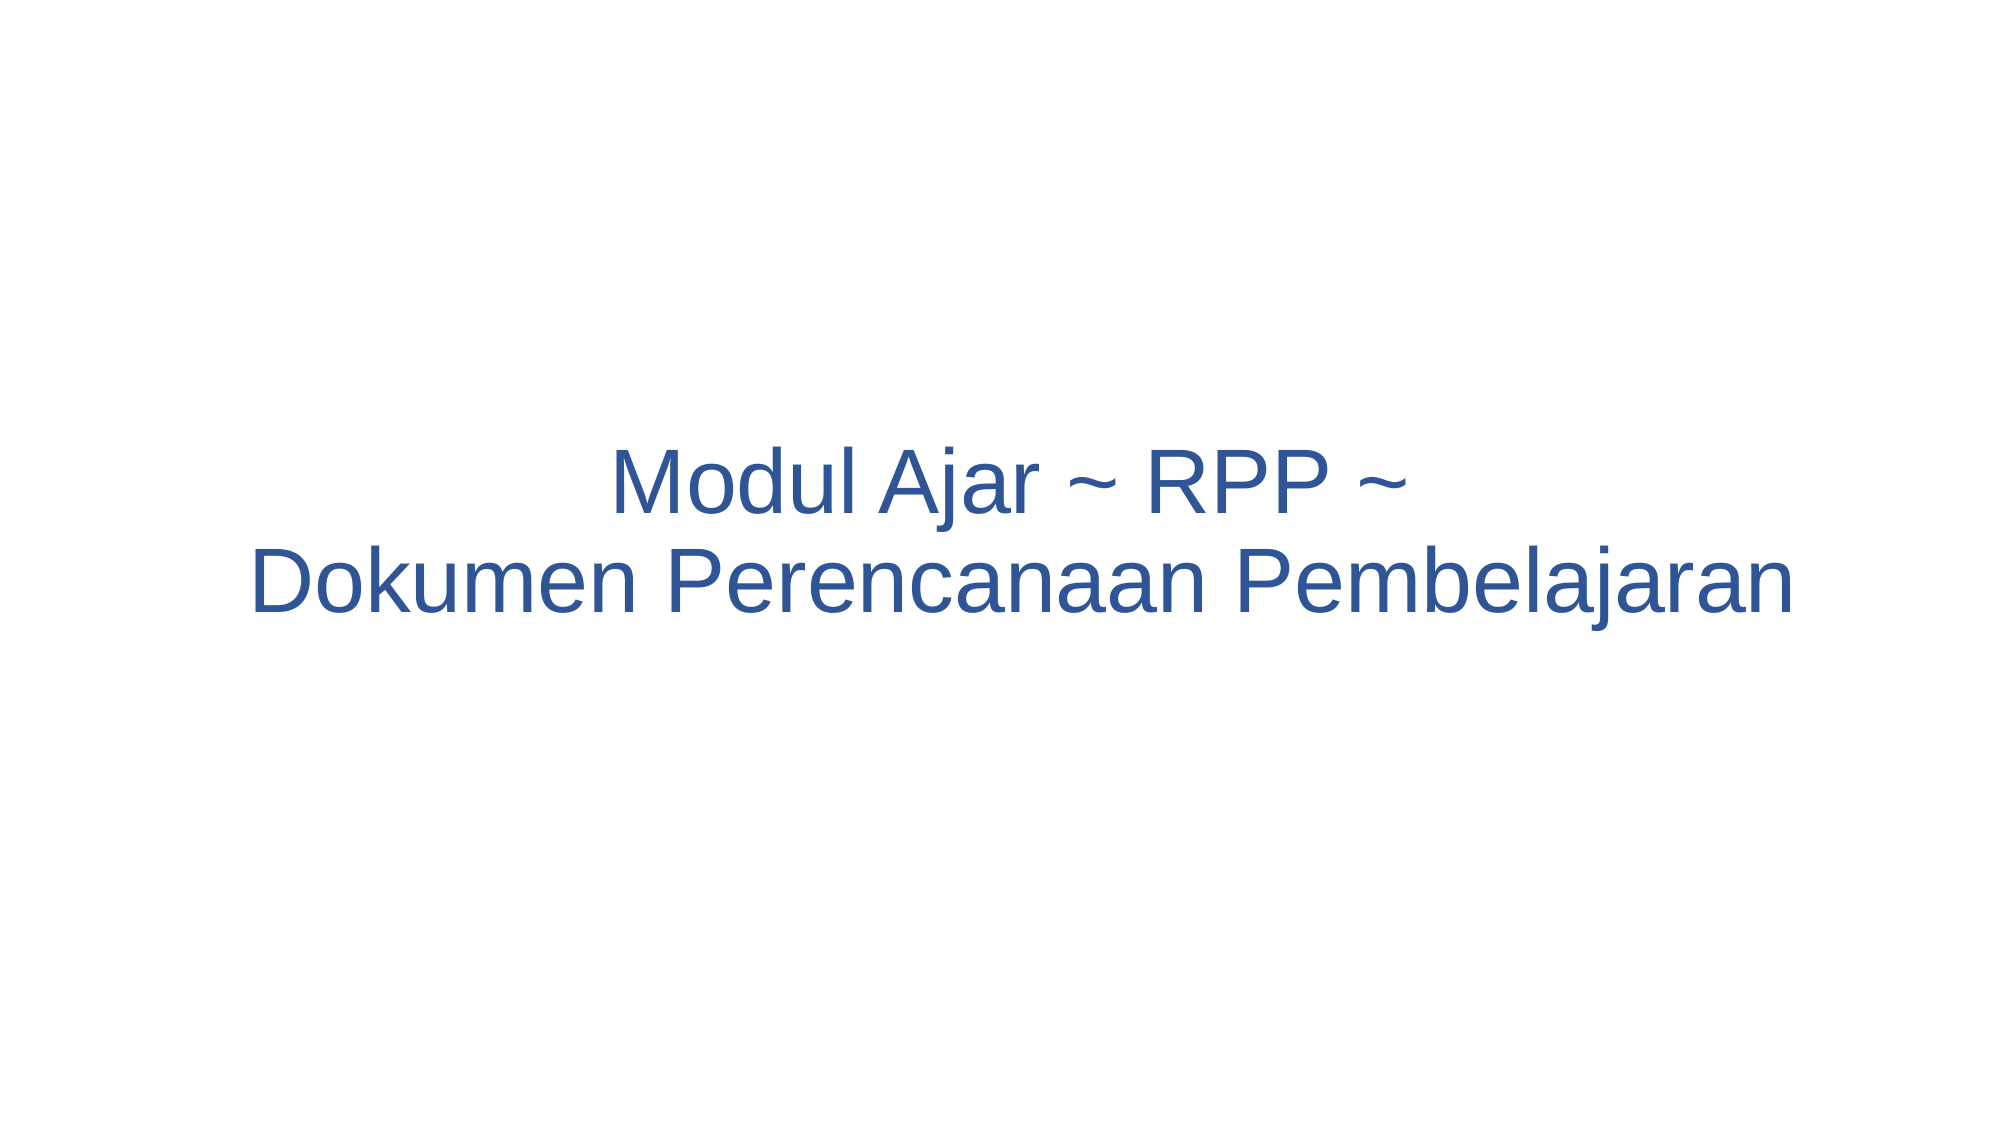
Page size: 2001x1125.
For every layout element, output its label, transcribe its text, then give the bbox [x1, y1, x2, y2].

title Modul Ajar ~ RPP ~ Dokumen Perencanaan Pembelajaran [160, 425, 1886, 643]
